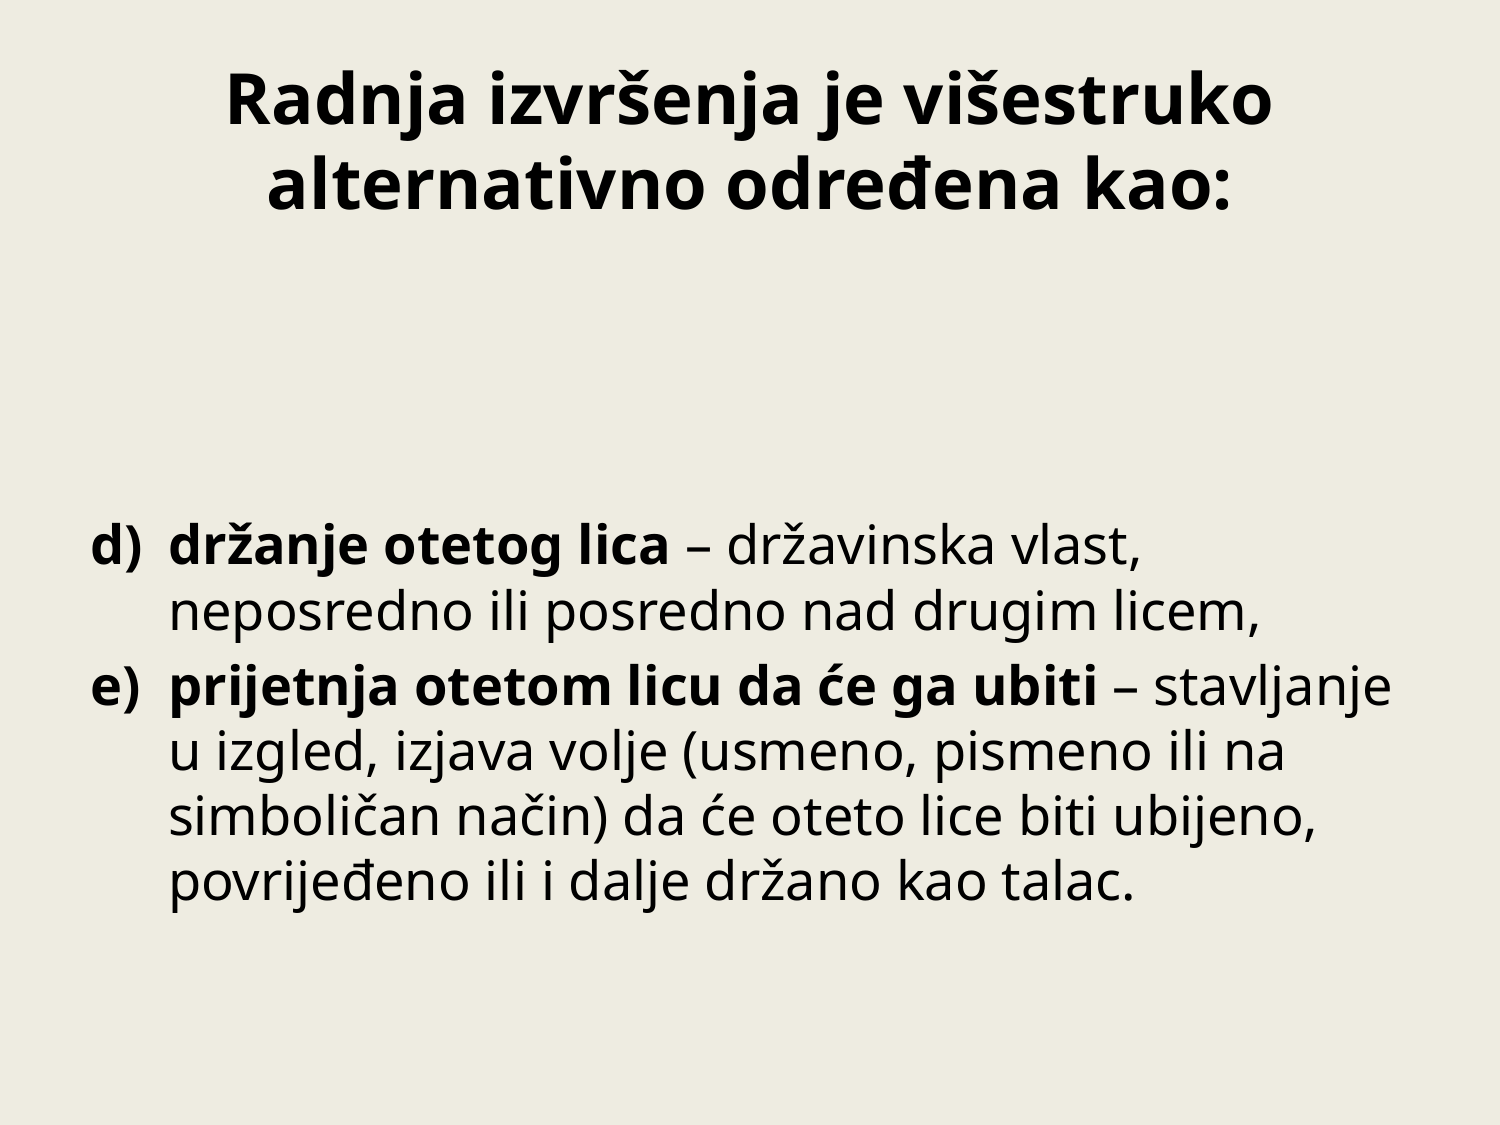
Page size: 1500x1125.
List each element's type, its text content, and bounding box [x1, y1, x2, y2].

title Radnja izvršenja je višestruko alternativno određena kao: [75, 45, 1425, 233]
list držanje otetog lica – državinska vlast, neposredno ili posredno nad drugim licem, prijetnja otetom licu da će ga ubiti – stavljanje u izgled, izjava volje (usmeno, pismeno ili na simboličan način) da će oteto lice biti ubijeno, povrijeđeno ili i dalje držano kao talac. [75, 503, 1425, 988]
